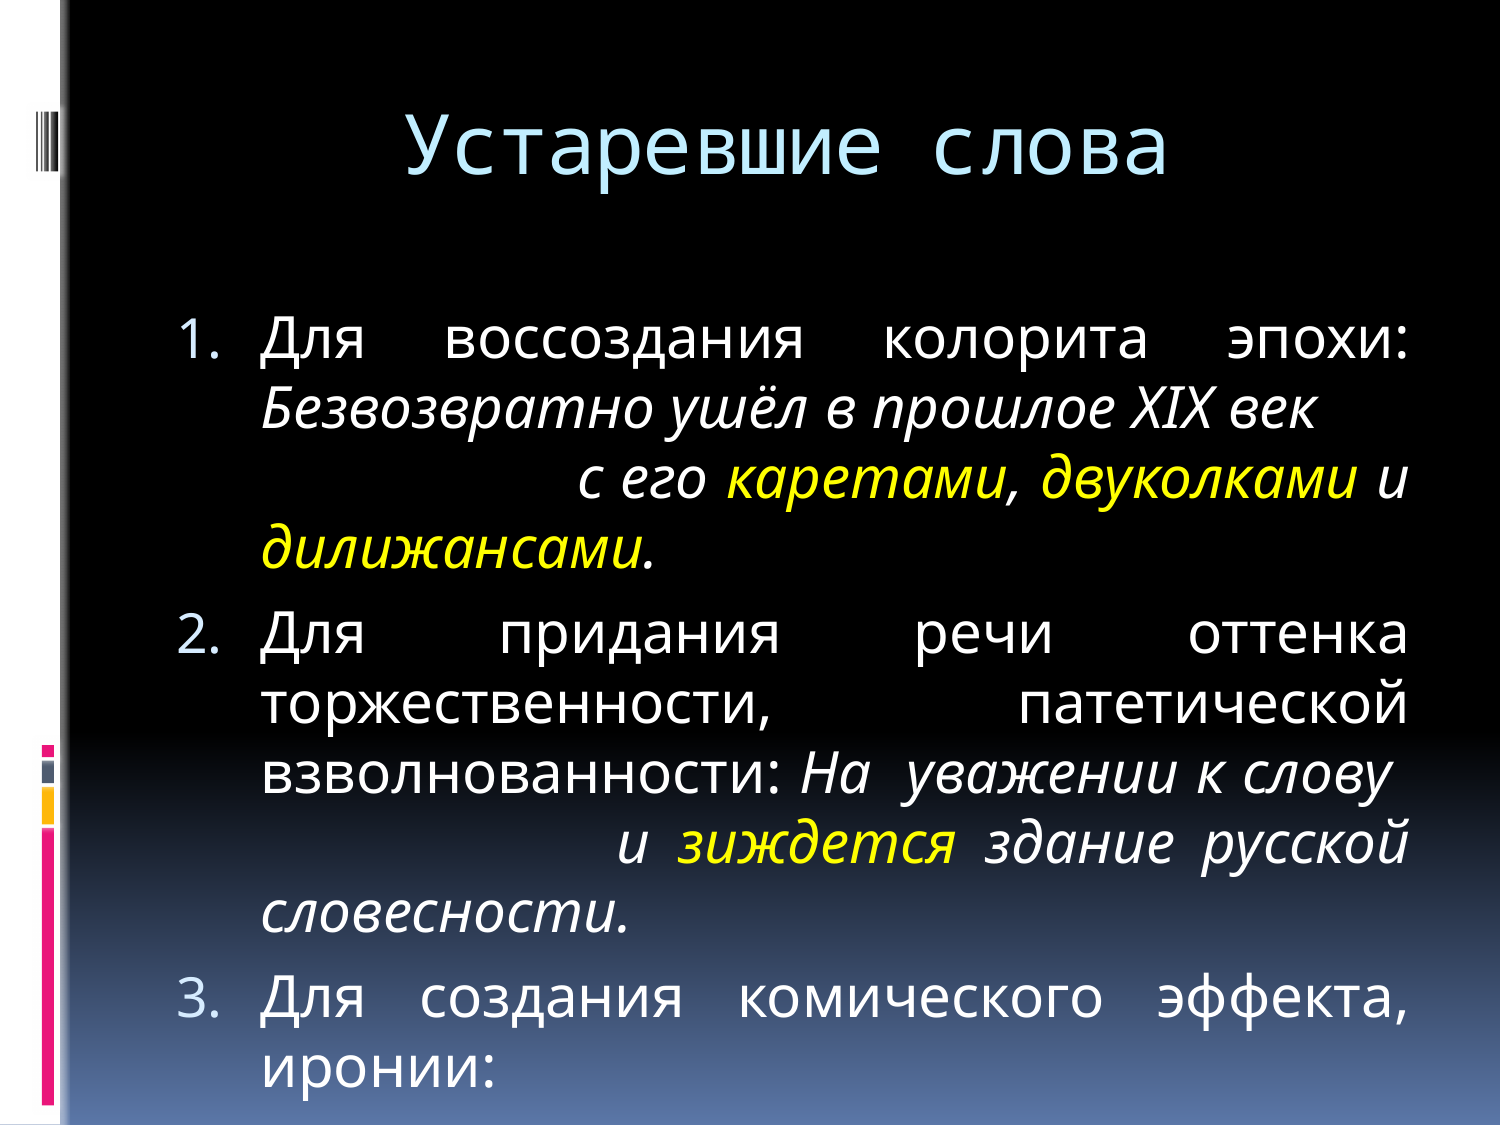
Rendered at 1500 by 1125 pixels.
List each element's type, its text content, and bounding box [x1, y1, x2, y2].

list Для воссоздания колорита эпохи: Безвозвратно ушёл в прошлое XIX век с его каретами, двуколками и дилижансами. Для придания речи оттенка торжественности, патетической взволнованности: На уважении к слову и зиждется здание русской словесности. Для создания комического эффекта, иронии: Сей отрок отнюдь не блистал талантами и часто огорчал родителей двойками. [149, 292, 1426, 1043]
title Устаревшие слова [150, 84, 1425, 235]
